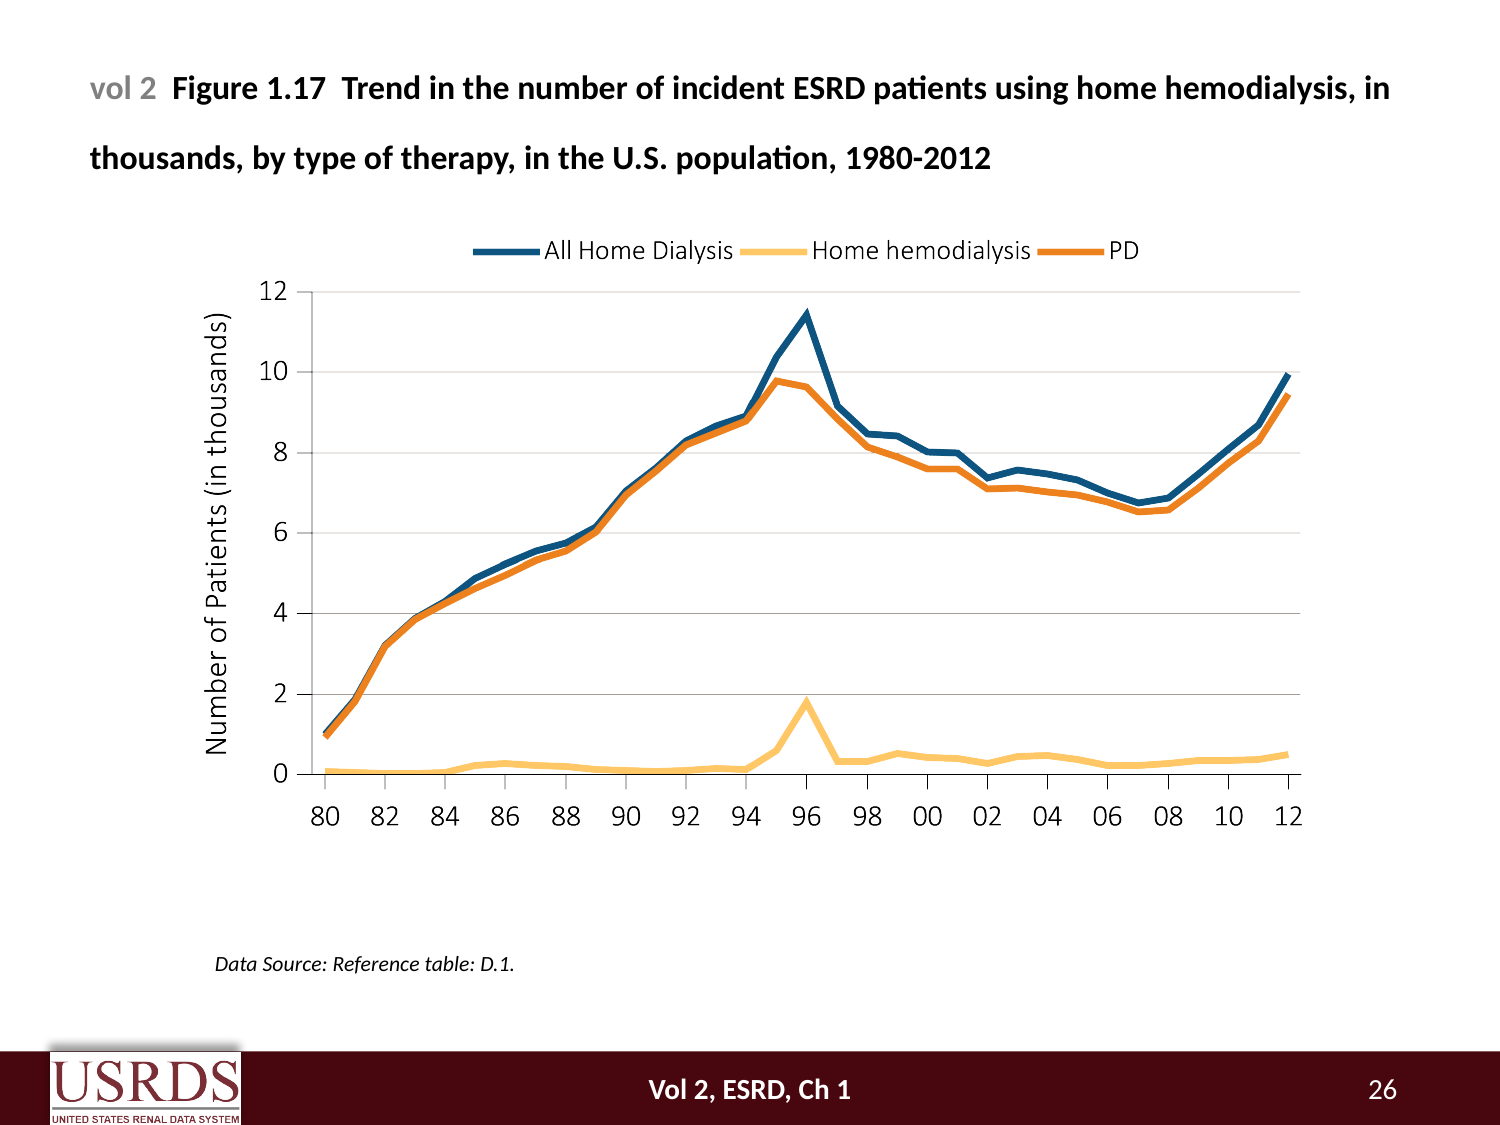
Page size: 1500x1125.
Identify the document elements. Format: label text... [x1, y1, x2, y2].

slide_number 26 [1262, 1062, 1413, 1108]
text_box vol 2 Figure 1.17 Trend in the number of incident ESRD patients using home hemodialysis, in thousands, by type of therapy, in the U.S. population, 1980-2012 [74, 51, 1438, 207]
picture [50, 1051, 242, 1125]
footer Vol 2, ESRD, Ch 1 [587, 1062, 913, 1113]
text_box Data Source: Reference table: D.1. [199, 937, 1305, 998]
picture [187, 224, 1313, 901]
